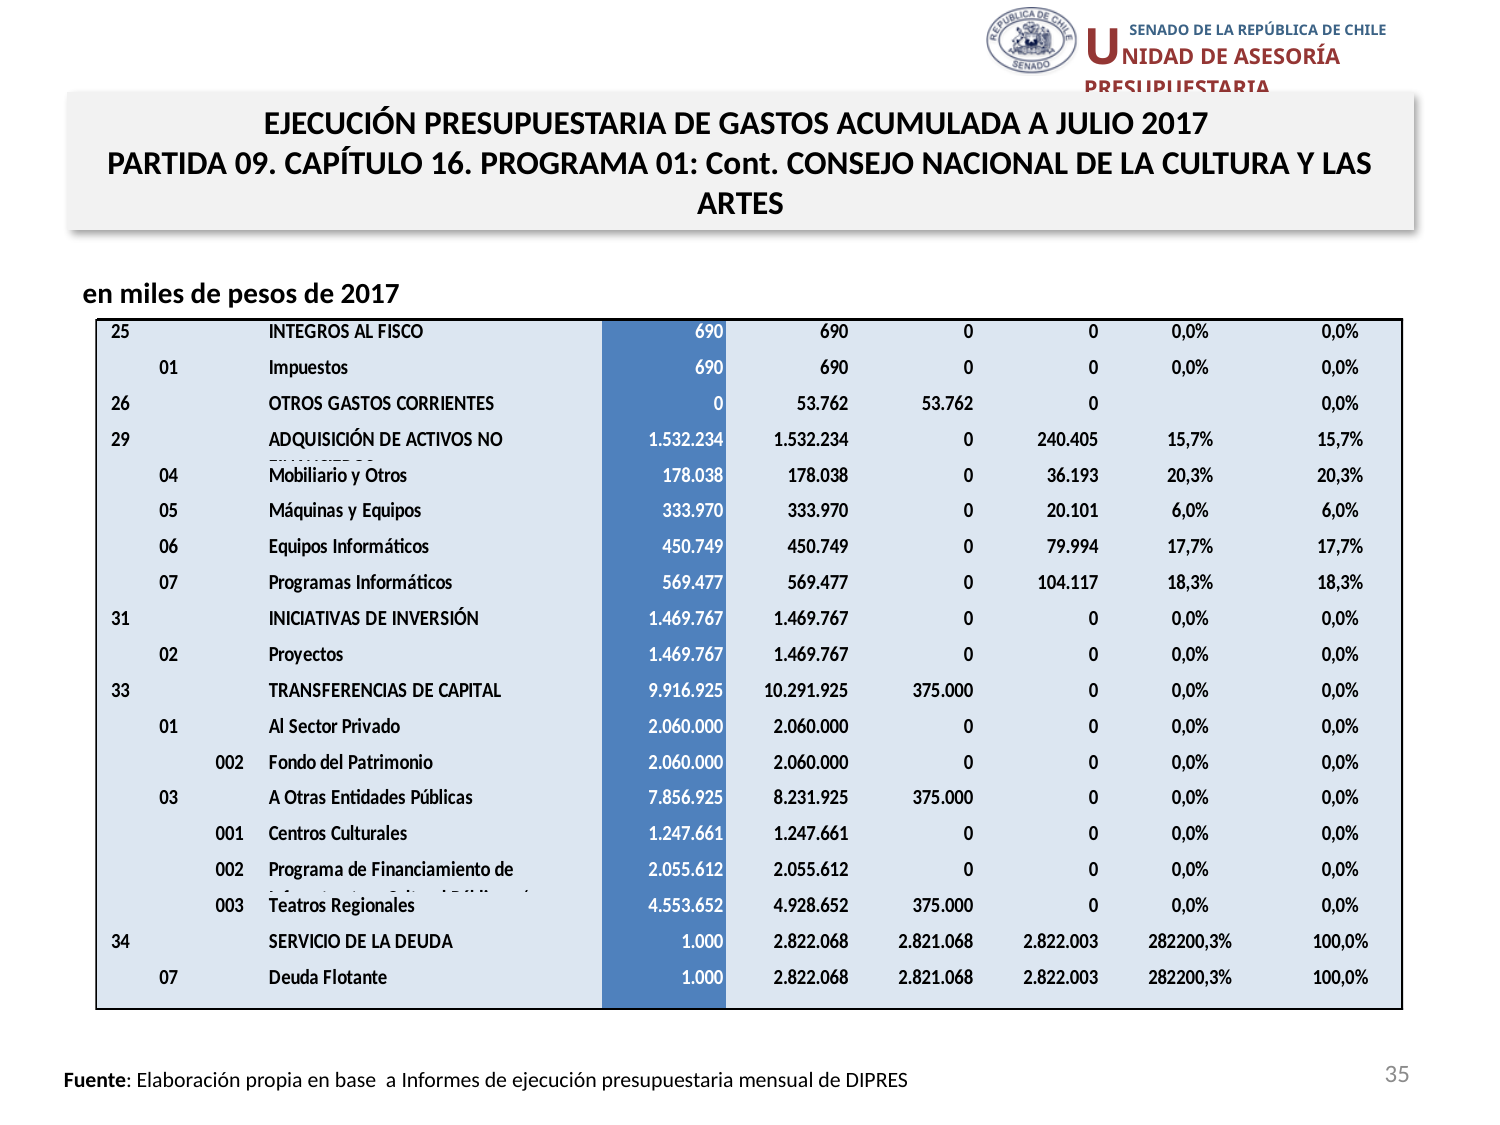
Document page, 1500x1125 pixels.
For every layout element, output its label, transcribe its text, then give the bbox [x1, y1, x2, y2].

picture [94, 318, 1405, 1012]
slide_number 35 [1074, 1042, 1425, 1103]
text_box EJECUCIÓN PRESUPUESTARIA DE GASTOS ACUMULADA A JULIO 2017 PARTIDA 09. CAPÍTULO 16. PROGRAMA 01: Cont. CONSEJO NACIONAL DE LA CULTURA Y LAS ARTES [67, 93, 1414, 229]
footer Fuente: Elaboración propia en base a Informes de ejecución presupuestaria mensual de DIPRES [48, 1058, 1428, 1119]
text_box en miles de pesos de 2017 [68, 267, 1414, 315]
picture [986, 7, 1079, 76]
